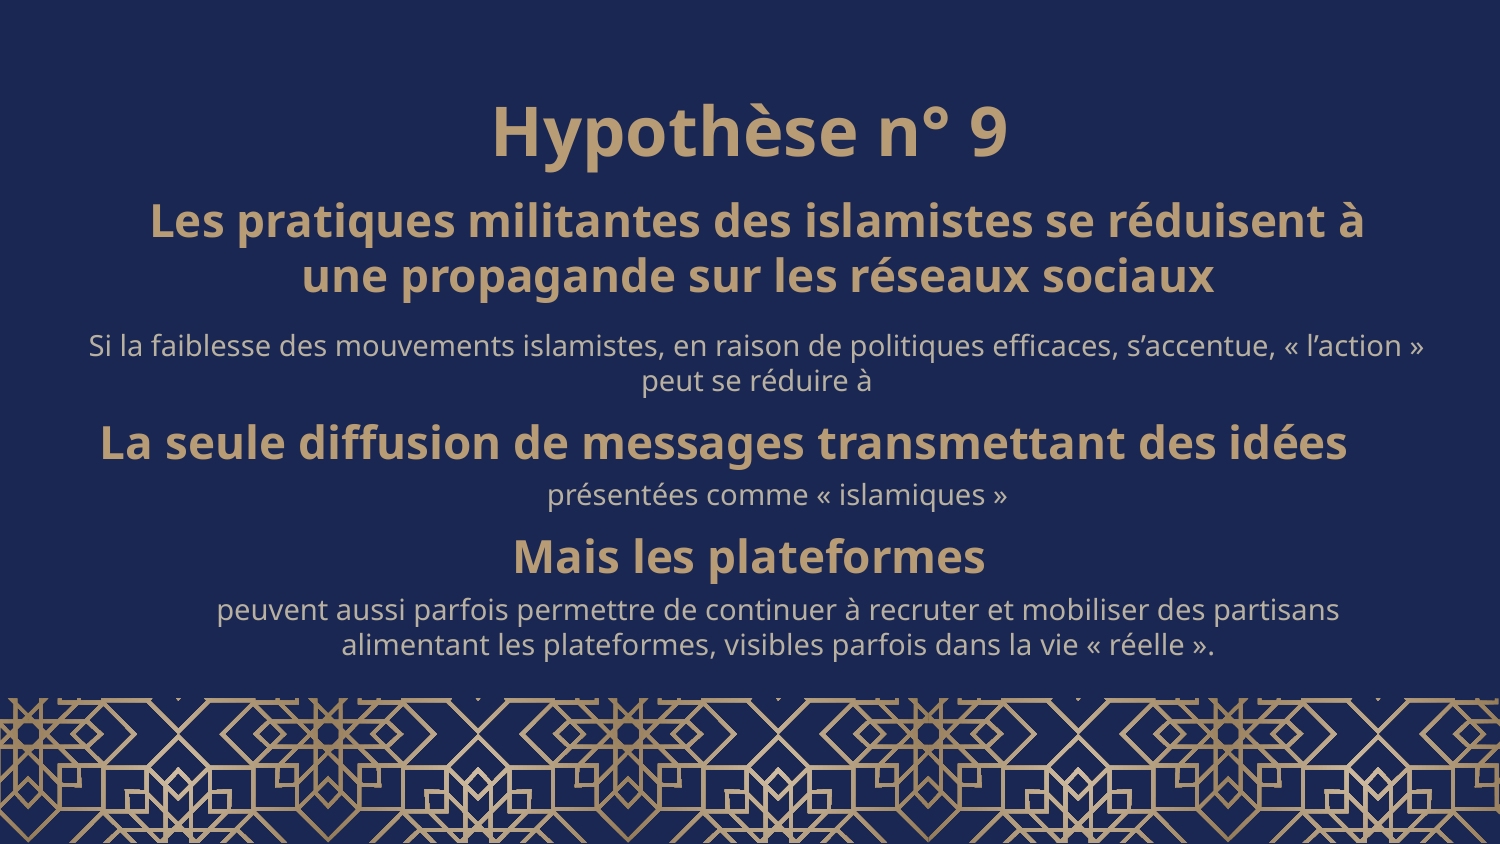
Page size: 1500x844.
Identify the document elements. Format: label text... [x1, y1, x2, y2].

title Hypothèse n° 9 [116, 72, 1383, 167]
subtitle La seule diffusion de messages transmettant des idées [78, 400, 1371, 474]
subtitle présentées comme « islamiques » [347, 456, 1208, 532]
subtitle Les pratiques militantes des islamistes se réduisent à une propagande sur les réseaux sociaux [109, 176, 1408, 313]
subtitle Mais les plateformes [485, 512, 1015, 588]
subtitle peuvent aussi parfois permettre de continuer à recruter et mobiliser des partisans alimentant les plateformes, visibles parfois dans la vie « réelle ». [175, 589, 1382, 664]
subtitle Si la faiblesse des mouvements islamistes, en raison de politiques efficaces, s’accentue, « l’action » peut se réduire à [66, 324, 1448, 400]
